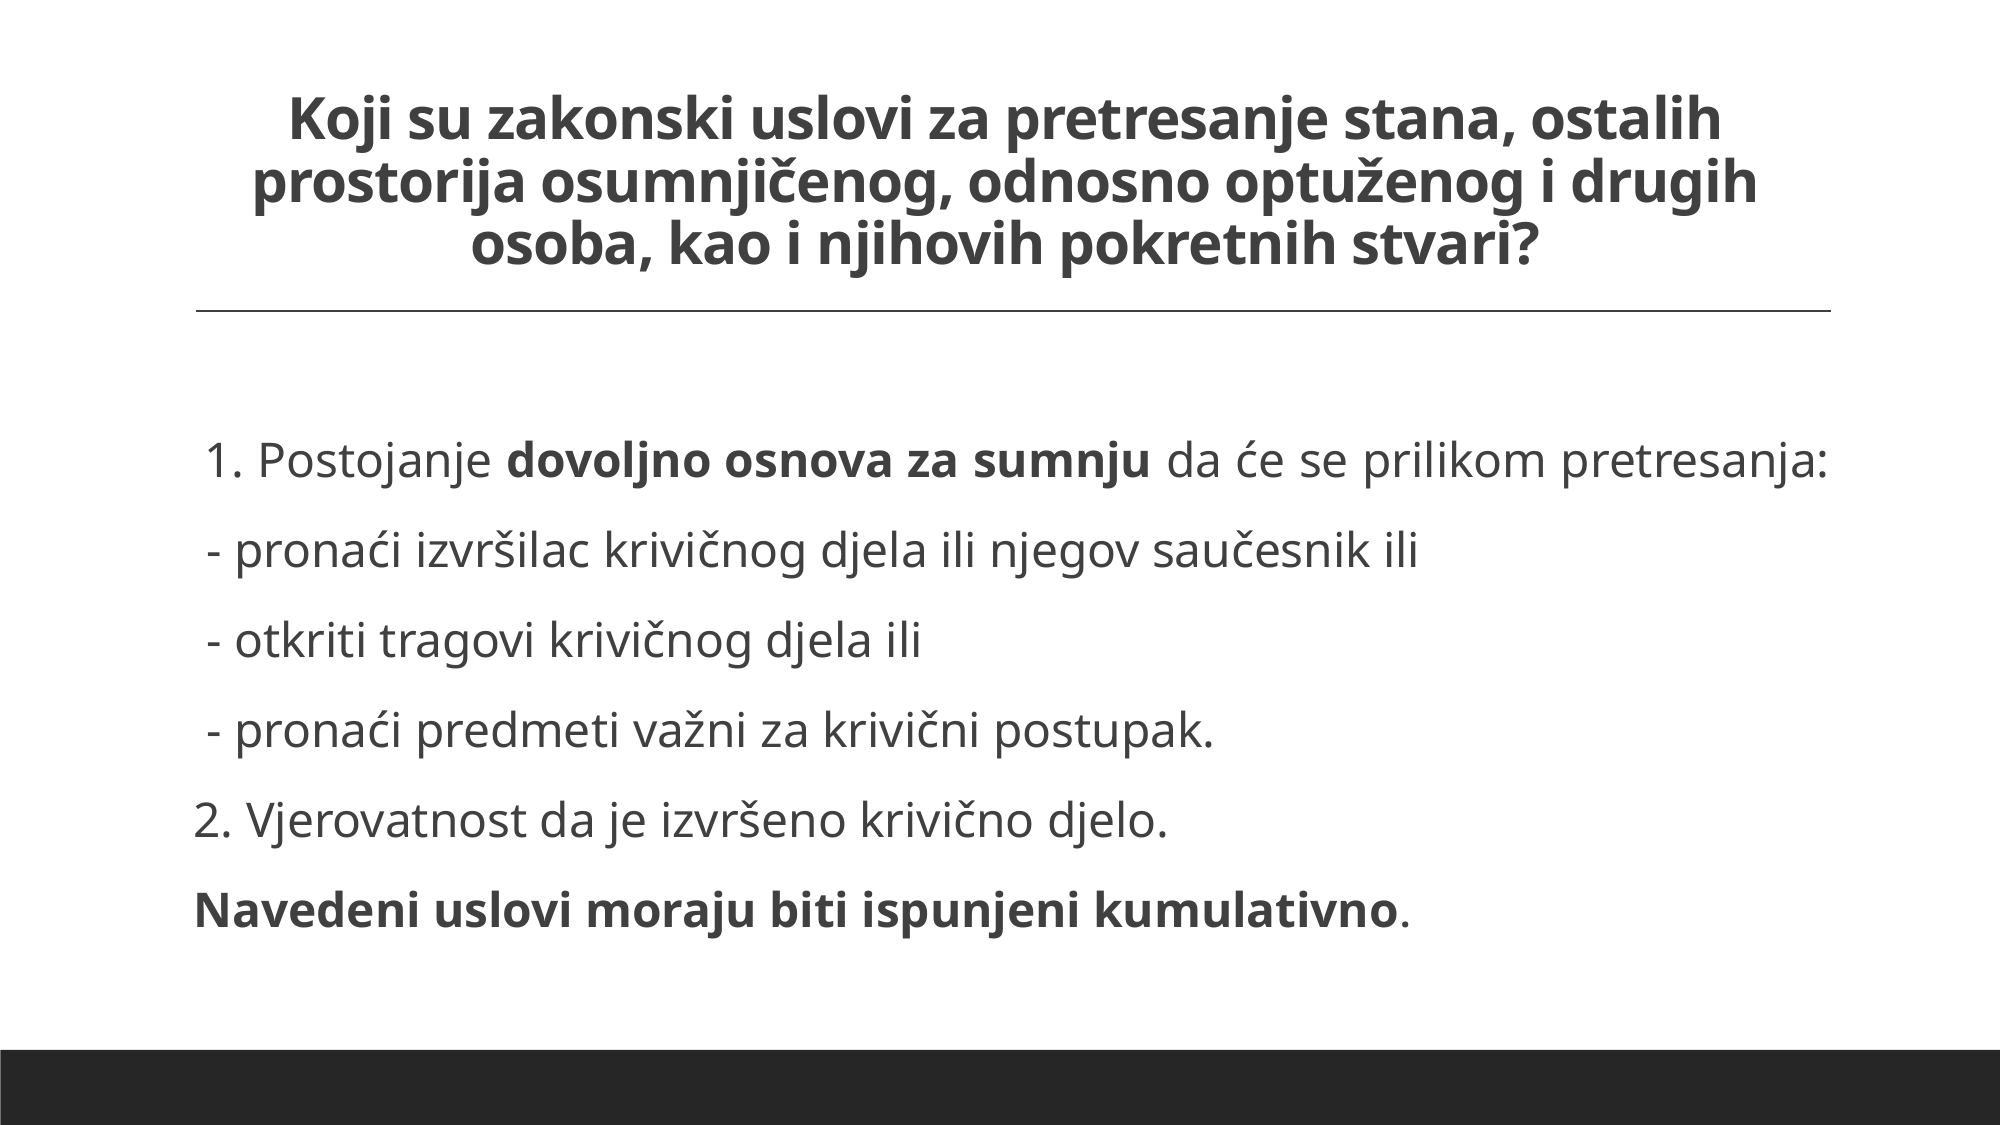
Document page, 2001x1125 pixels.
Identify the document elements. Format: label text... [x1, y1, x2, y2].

title Koji su zakonski uslovi za pretresanje stana, ostalih prostorija osumnjičenog, odnosno optuženog i drugih osoba, kao i njihovih pokretnih stvari? [180, 47, 1830, 285]
list 1. Postojanje dovoljno osnova za sumnju da će se prilikom pretresanja: - pronaći izvršilac krivičnog djela ili njegov saučesnik ili - otkriti tragovi krivičnog djela ili - pronaći predmeti važni za krivični postupak. 2. Vjerovatnost da je izvršeno krivično djelo. Navedeni uslovi moraju biti ispunjeni kumulativno. [180, 345, 1830, 963]
